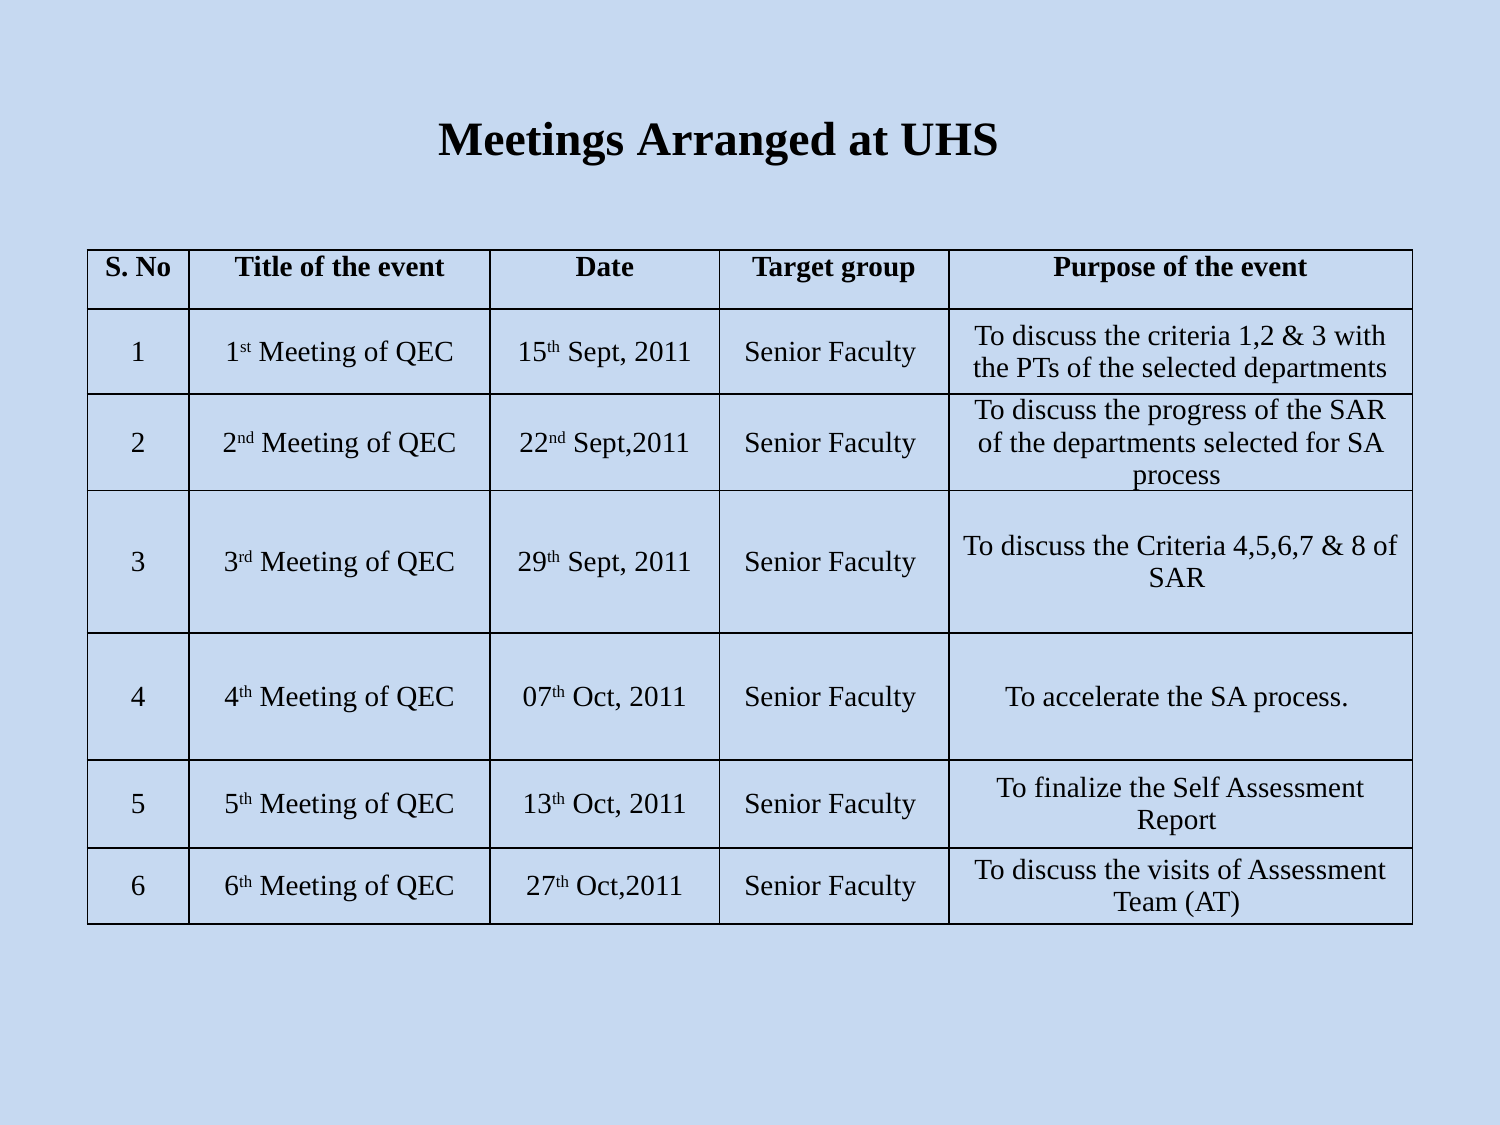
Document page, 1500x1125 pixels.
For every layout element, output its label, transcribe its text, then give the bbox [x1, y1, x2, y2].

table_cell 22nd Sept,2011 [491, 395, 719, 490]
table_cell 6th Meeting of QEC [190, 849, 489, 923]
table_cell To finalize the Self Assessment Report [950, 761, 1412, 847]
table_cell 3 [88, 491, 188, 632]
table_cell To discuss the criteria 1,2 & 3 with the PTs of the selected departments [950, 310, 1412, 393]
table_cell Senior Faculty [720, 634, 948, 759]
table_cell 6 [88, 849, 188, 923]
table_cell 1st Meeting of QEC [190, 310, 489, 393]
table_cell 5th Meeting of QEC [190, 761, 489, 847]
table_cell Senior Faculty [720, 849, 948, 923]
table_cell To discuss the Criteria 4,5,6,7 & 8 of SAR [950, 491, 1412, 632]
table_cell 3rd Meeting of QEC [190, 491, 489, 632]
table_cell Senior Faculty [720, 761, 948, 847]
table_header Purpose of the event [950, 251, 1412, 308]
table_cell 4 [88, 634, 188, 759]
table_cell 2nd Meeting of QEC [190, 395, 489, 490]
table_cell Senior Faculty [720, 491, 948, 632]
table_cell 4th Meeting of QEC [190, 634, 489, 759]
table_header S. No [88, 251, 188, 308]
table_header Target group [720, 251, 948, 308]
table_cell 07th Oct, 2011 [491, 634, 719, 759]
table_cell To discuss the visits of Assessment Team (AT) [950, 849, 1412, 923]
table_cell 5 [88, 761, 188, 847]
table_cell Senior Faculty [720, 310, 948, 393]
table_cell To accelerate the SA process. [950, 634, 1412, 759]
table_cell 2 [88, 395, 188, 490]
table_cell 13th Oct, 2011 [491, 761, 719, 847]
table_cell 29th Sept, 2011 [491, 491, 719, 632]
table_cell Senior Faculty [720, 395, 948, 490]
table_cell 1 [88, 310, 188, 393]
table_cell 15th Sept, 2011 [491, 310, 719, 393]
table_cell 27th Oct,2011 [491, 849, 719, 923]
table_cell To discuss the progress of the SAR of the departments selected for SA process [950, 395, 1412, 490]
table_header Title of the event [190, 251, 489, 308]
title Meetings Arranged at UHS [87, 50, 1350, 238]
table_header Date [491, 251, 719, 308]
